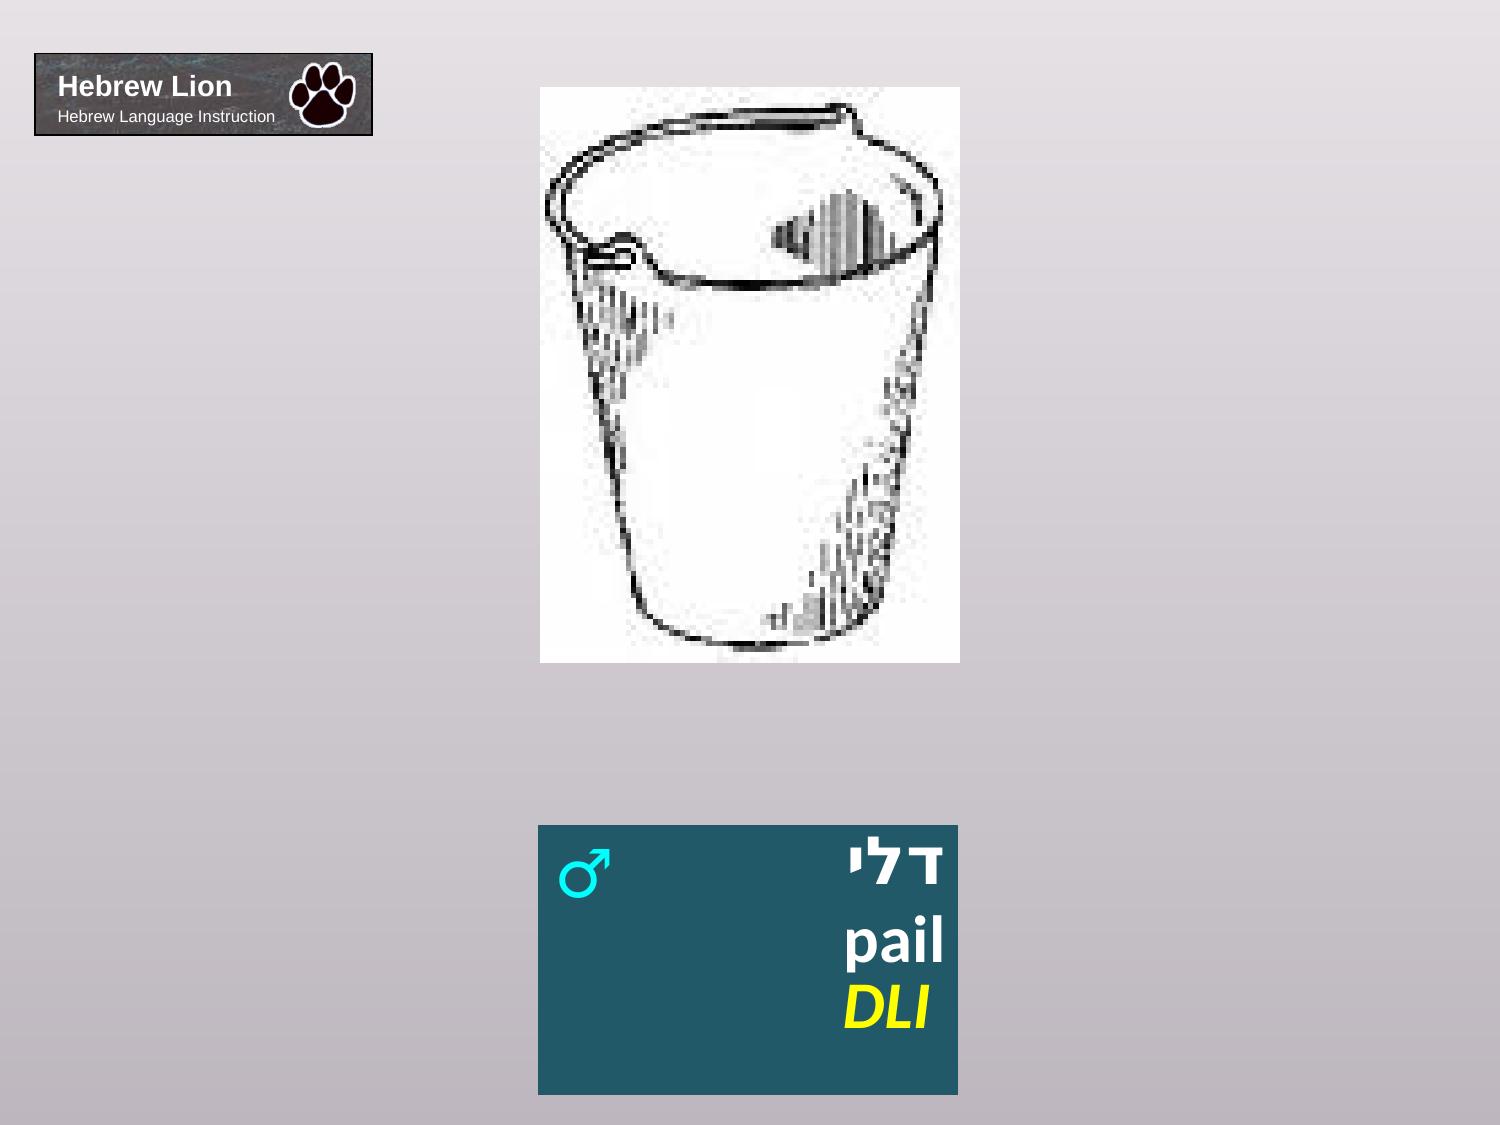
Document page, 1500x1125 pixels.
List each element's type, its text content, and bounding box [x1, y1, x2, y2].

table_header דלי pail DLI [538, 825, 958, 1095]
picture [36, 54, 371, 134]
picture [540, 87, 960, 663]
text_box ♂ [539, 823, 965, 1088]
